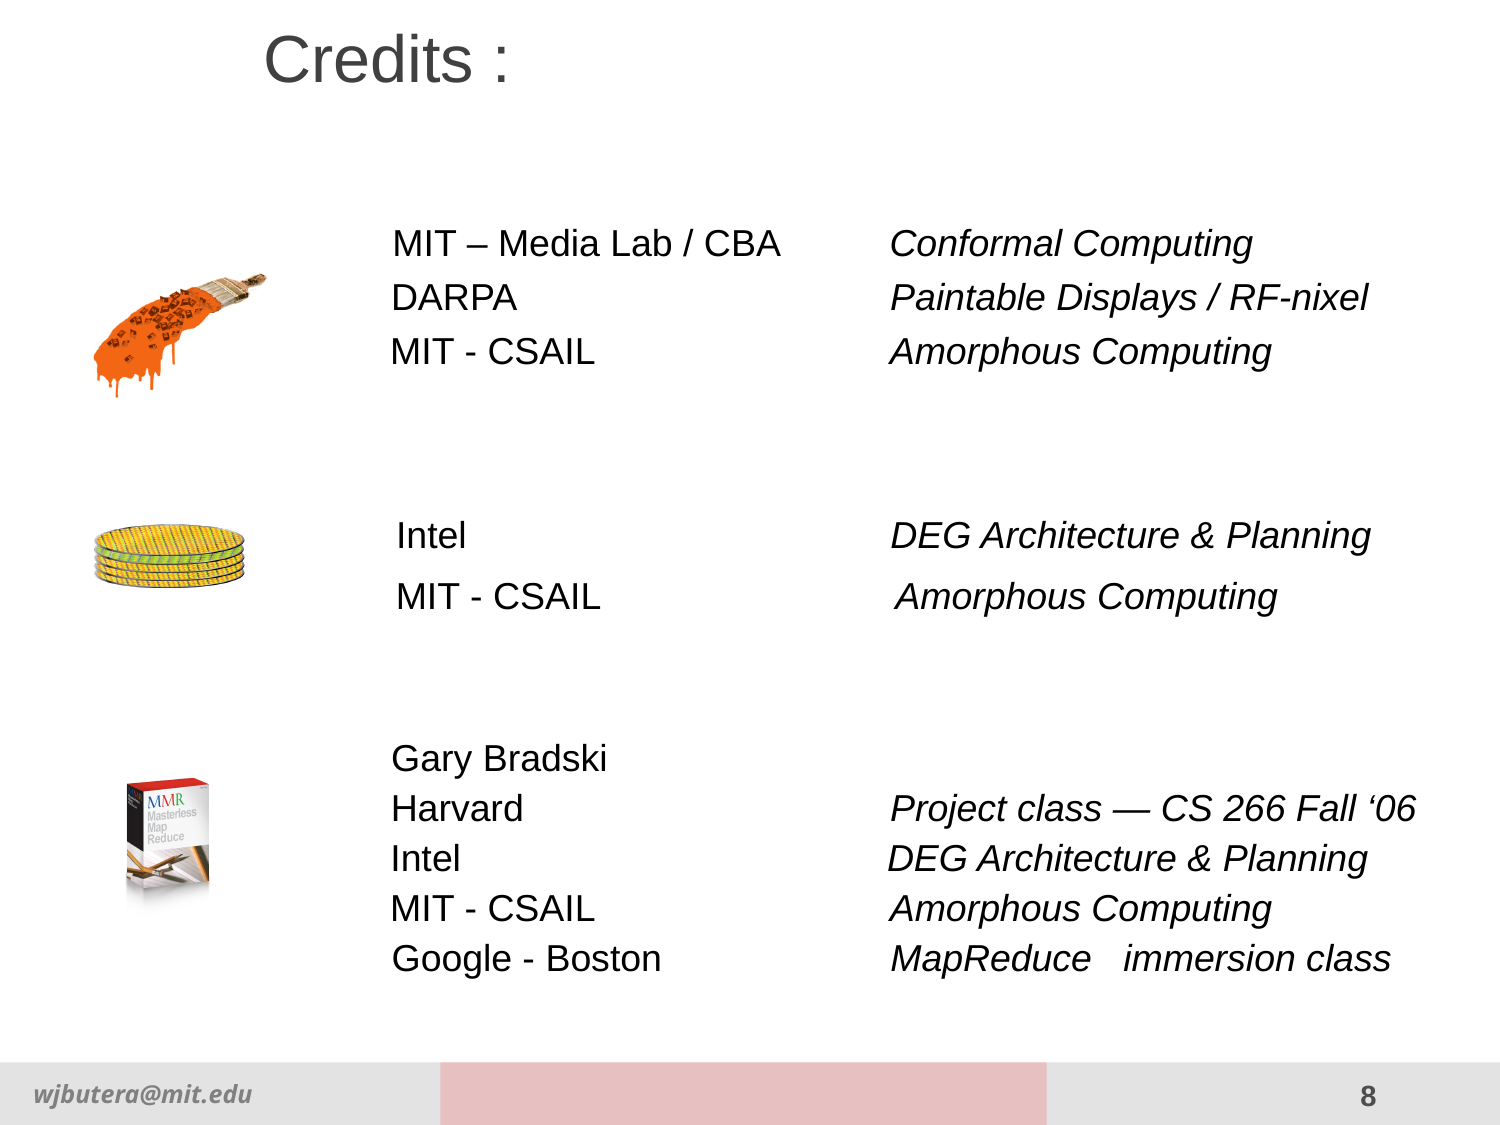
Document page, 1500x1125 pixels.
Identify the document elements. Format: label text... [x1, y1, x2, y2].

text_box DEG Architecture & Planning [872, 827, 1394, 887]
text_box Amorphous Computing [874, 887, 1288, 937]
text_box DEG Architecture & Planning [875, 503, 1398, 564]
text_box Paintable Displays / RF-nixel [875, 265, 1384, 326]
text_box MapReduce immersion class [875, 926, 1407, 987]
picture [87, 762, 251, 926]
text_box Google - Boston [376, 926, 677, 987]
slide_number 8 [1299, 1070, 1392, 1121]
text_box Amorphous Computing [874, 319, 1288, 380]
text_box Conformal Computing [874, 211, 1269, 271]
text_box MIT - CSAIL [380, 564, 617, 624]
text_box DARPA [376, 265, 533, 319]
text_box Intel [375, 837, 477, 876]
text_box MIT - CSAIL [375, 876, 611, 937]
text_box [87, 524, 251, 589]
text_box MIT – Media Lab / CBA [377, 211, 797, 271]
text_box Gary Bradski [376, 726, 623, 787]
text_box MIT - CSAIL [375, 319, 611, 380]
title Credits : [199, 0, 576, 113]
text_box Intel [381, 503, 482, 564]
text_box Harvard [375, 776, 539, 837]
text_box Project class — CS 266 Fall ‘06 [875, 776, 1432, 837]
text_box Amorphous Computing [880, 564, 1293, 624]
picture [74, 271, 269, 401]
